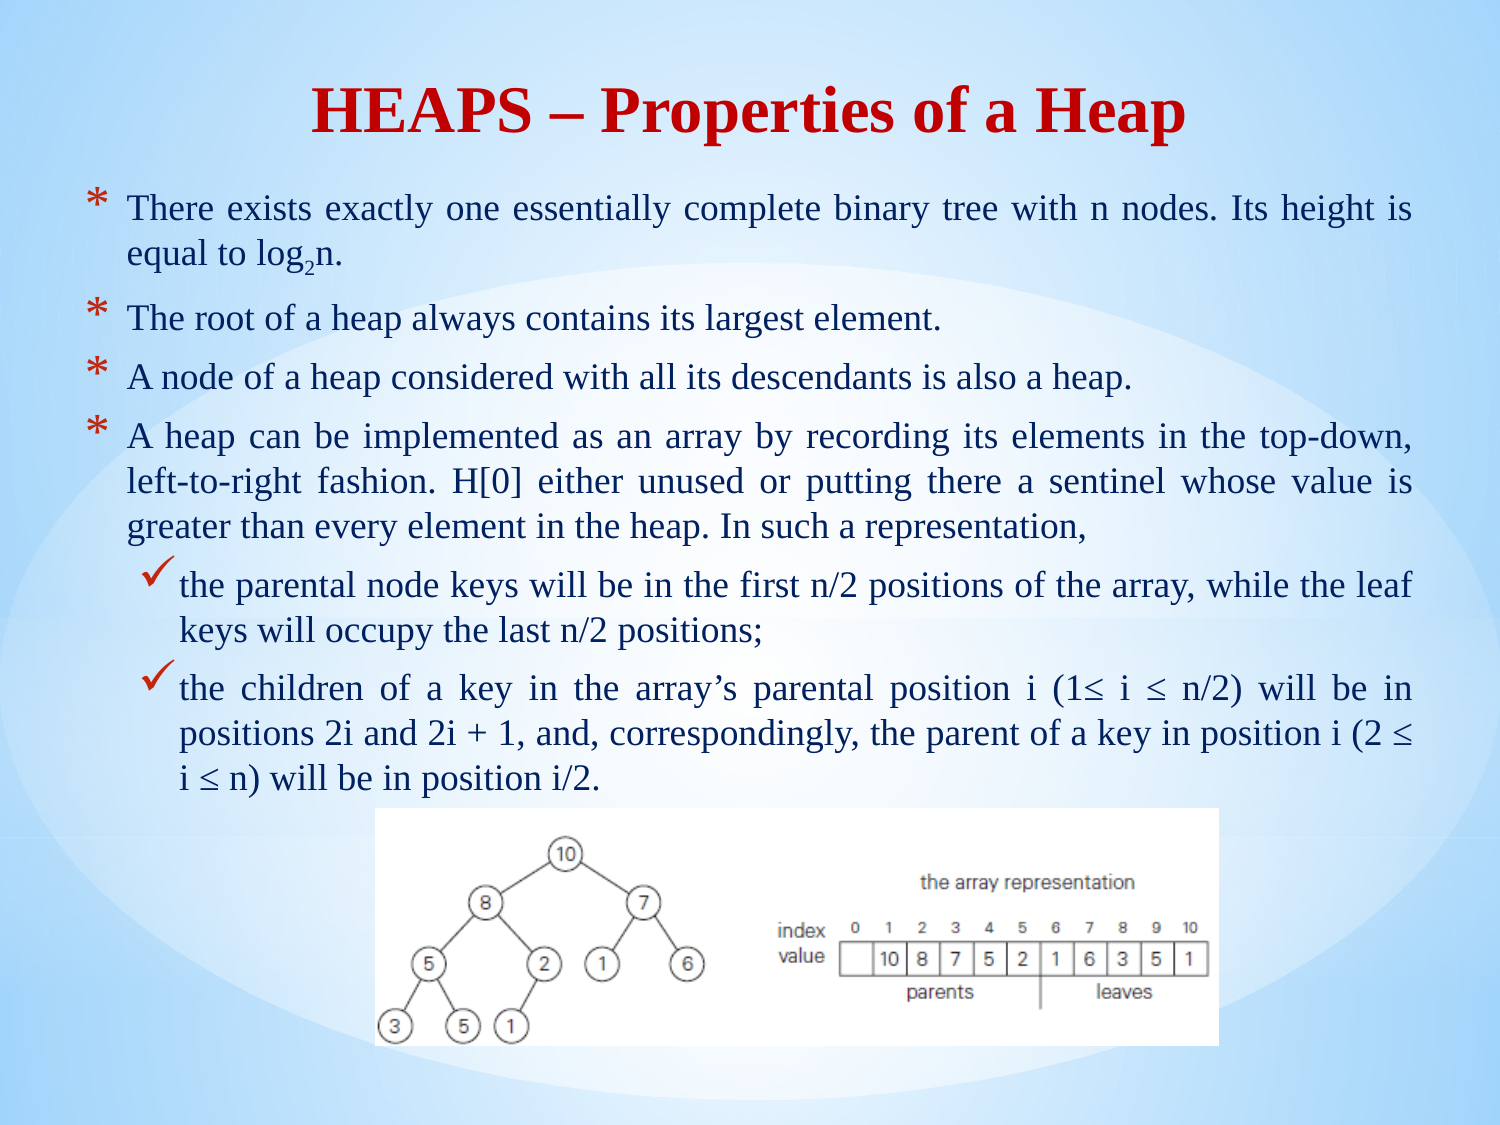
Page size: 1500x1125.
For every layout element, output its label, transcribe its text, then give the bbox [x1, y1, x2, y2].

list There exists exactly one essentially complete binary tree with n nodes. Its height is equal to log2n. The root of a heap always contains its largest element. A node of a heap considered with all its descendants is also a heap. A heap can be implemented as an array by recording its elements in the top-down, left-to-right fashion. H[0] either unused or putting there a sentinel whose value is greater than every element in the heap. In such a representation, the parental node keys will be in the first n/2 positions of the array, while the leaf keys will occupy the last n/2 positions; the children of a key in the array’s parental position i (1≤ i ≤ n/2) will be in positions 2i and 2i + 1, and, correspondingly, the parent of a key in position i (2 ≤ i ≤ n) will be in position i/2. [70, 175, 1430, 1055]
picture [374, 808, 1219, 1047]
text_box HEAPS – Properties of a Heap [93, 58, 1407, 154]
